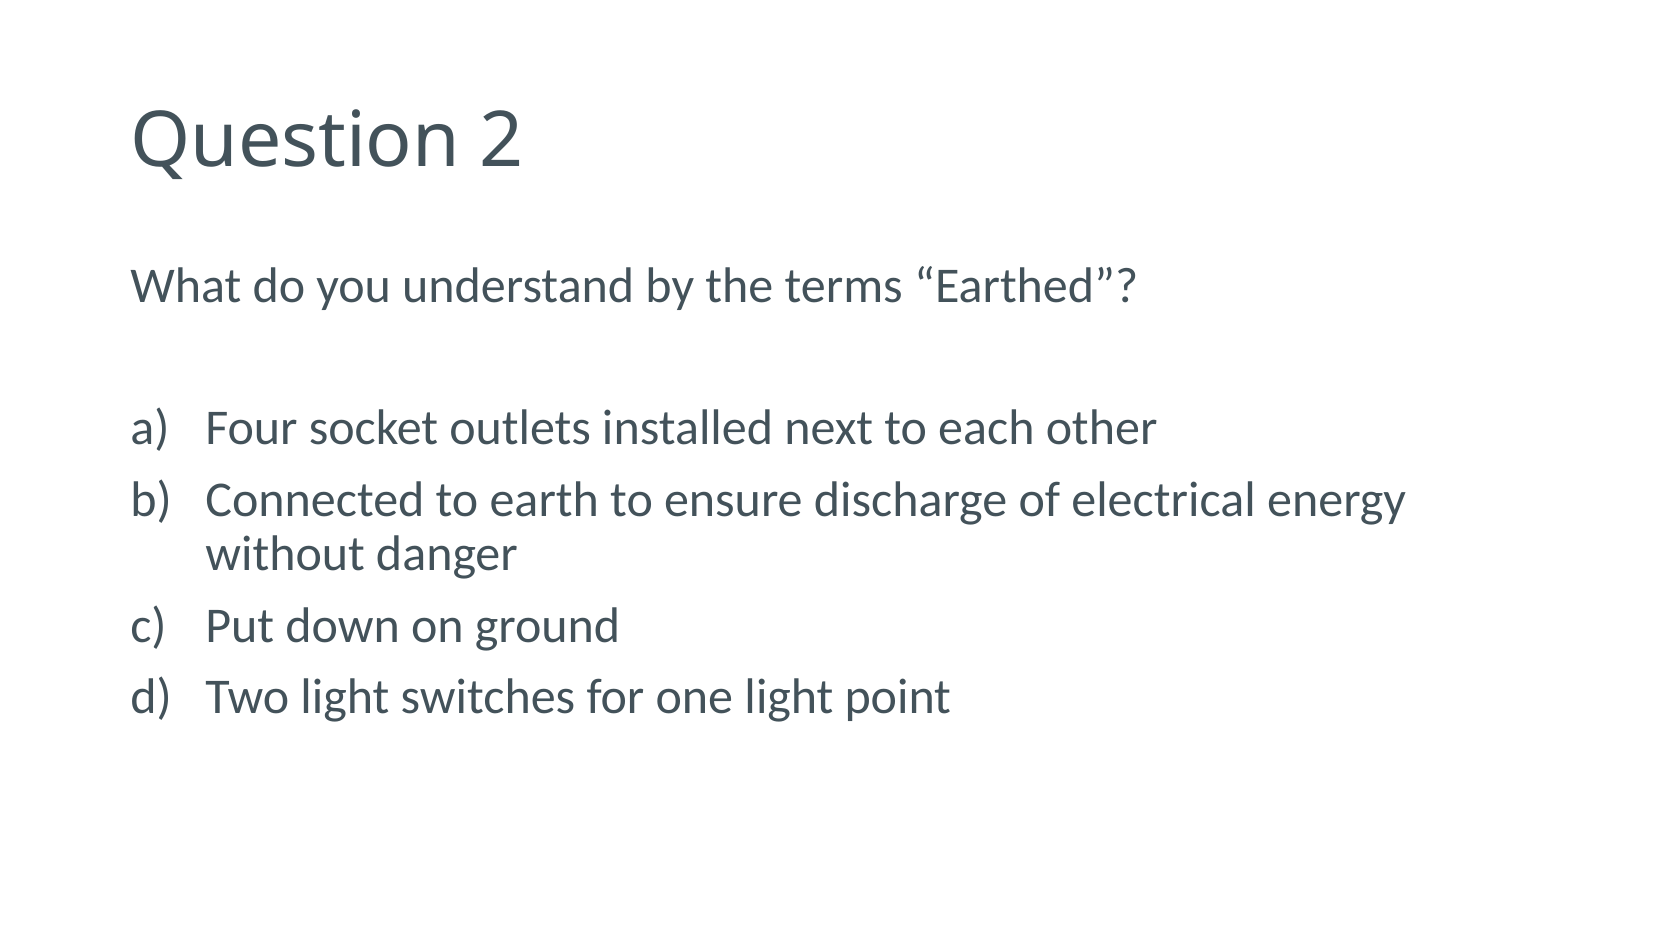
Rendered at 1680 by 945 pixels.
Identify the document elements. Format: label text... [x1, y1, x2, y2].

title Question 2 [115, 50, 1565, 233]
list What do you understand by the terms “Earthed”? Four socket outlets installed next to each other Connected to earth to ensure discharge of electrical energy without danger Put down on ground Two light switches for one light point [115, 251, 1565, 851]
